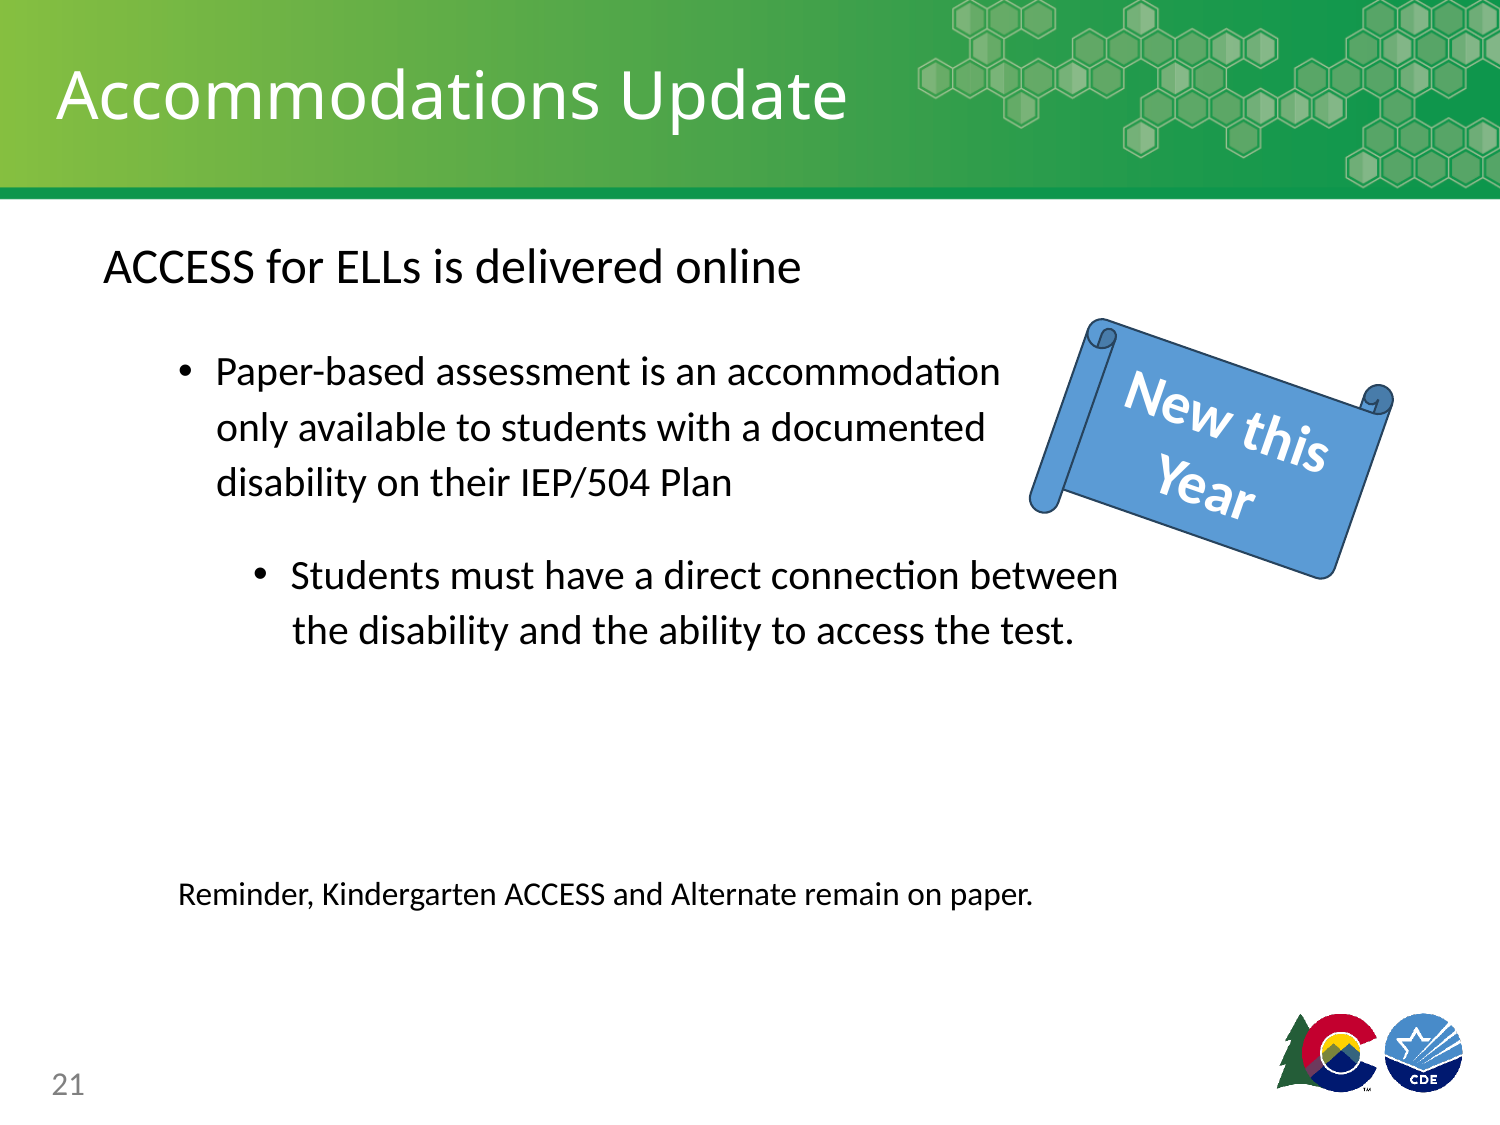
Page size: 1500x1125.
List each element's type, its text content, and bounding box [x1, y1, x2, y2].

slide_number 21 [36, 1054, 375, 1115]
title Accommodations Update [56, 61, 1054, 186]
picture [0, 0, 1500, 200]
text_box New this Year [1028, 318, 1394, 580]
list ACCESS for ELLs is delivered online Paper-based assessment is an accommodation only available to students with a documented disability on their IEP/504 Plan Students must have a direct connection between the disability and the ability to access the test. Reminder, Kindergarten ACCESS and Alternate remain on paper. [103, 239, 1397, 1002]
picture [1275, 1012, 1463, 1093]
